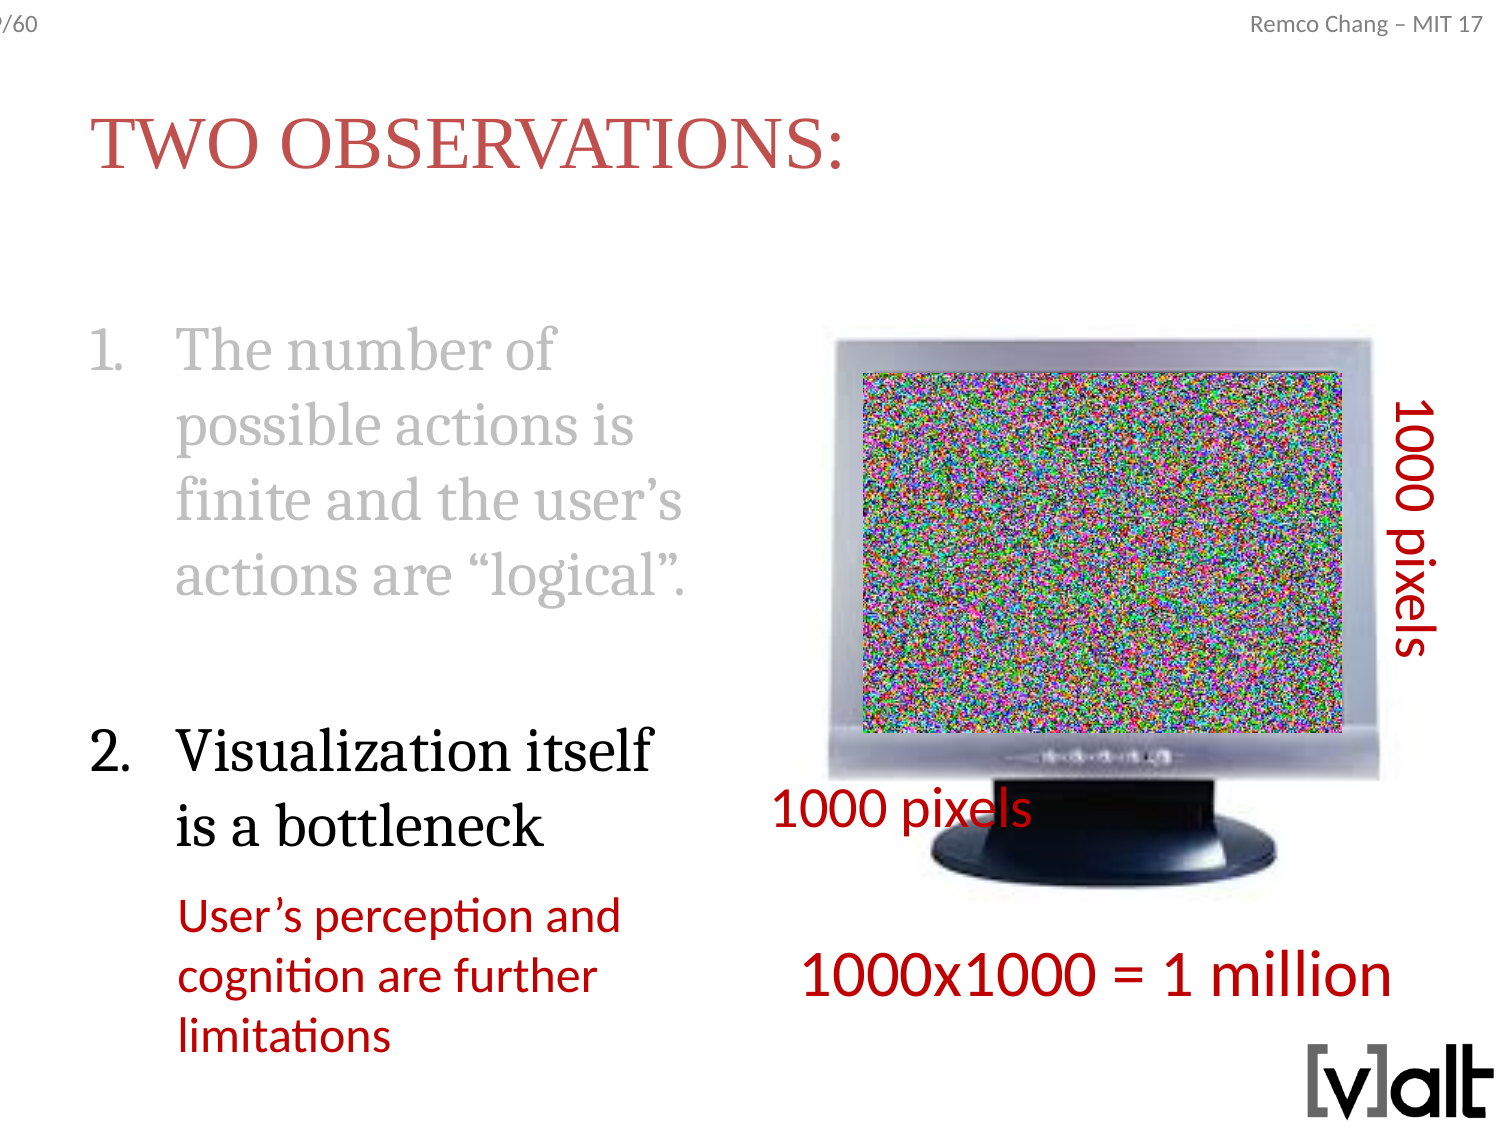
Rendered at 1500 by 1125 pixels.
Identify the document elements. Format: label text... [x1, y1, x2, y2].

title Two Observations: [75, 45, 1425, 233]
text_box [754, 374, 1463, 863]
text_box 1000x1000 = 1 million [783, 922, 1410, 1017]
picture [703, 324, 1492, 906]
picture [1299, 1034, 1500, 1125]
list The number of possible actions is finite and the user’s actions are “logical”. Visualization itself is a bottleneck [75, 299, 713, 938]
text_box User’s perception and cognition are further limitations [162, 938, 675, 1070]
